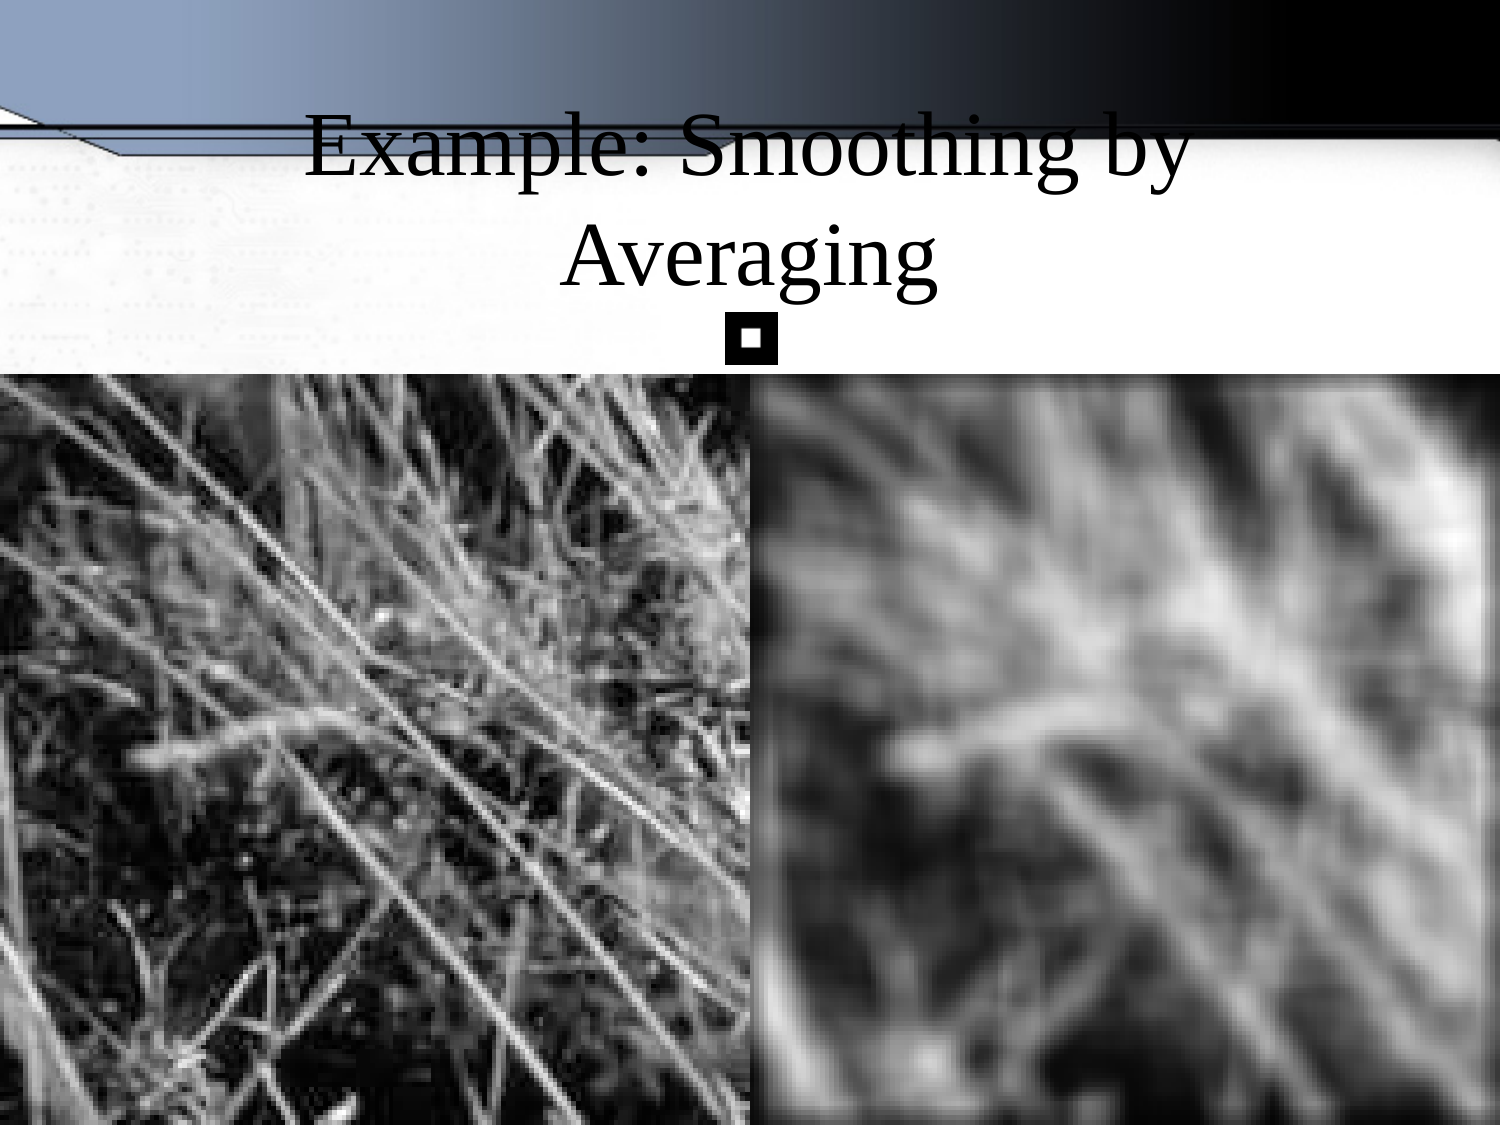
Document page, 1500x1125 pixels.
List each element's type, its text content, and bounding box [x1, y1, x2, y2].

text_box Example: Smoothing by Averaging [112, 99, 1388, 288]
picture [0, 0, 1500, 1125]
